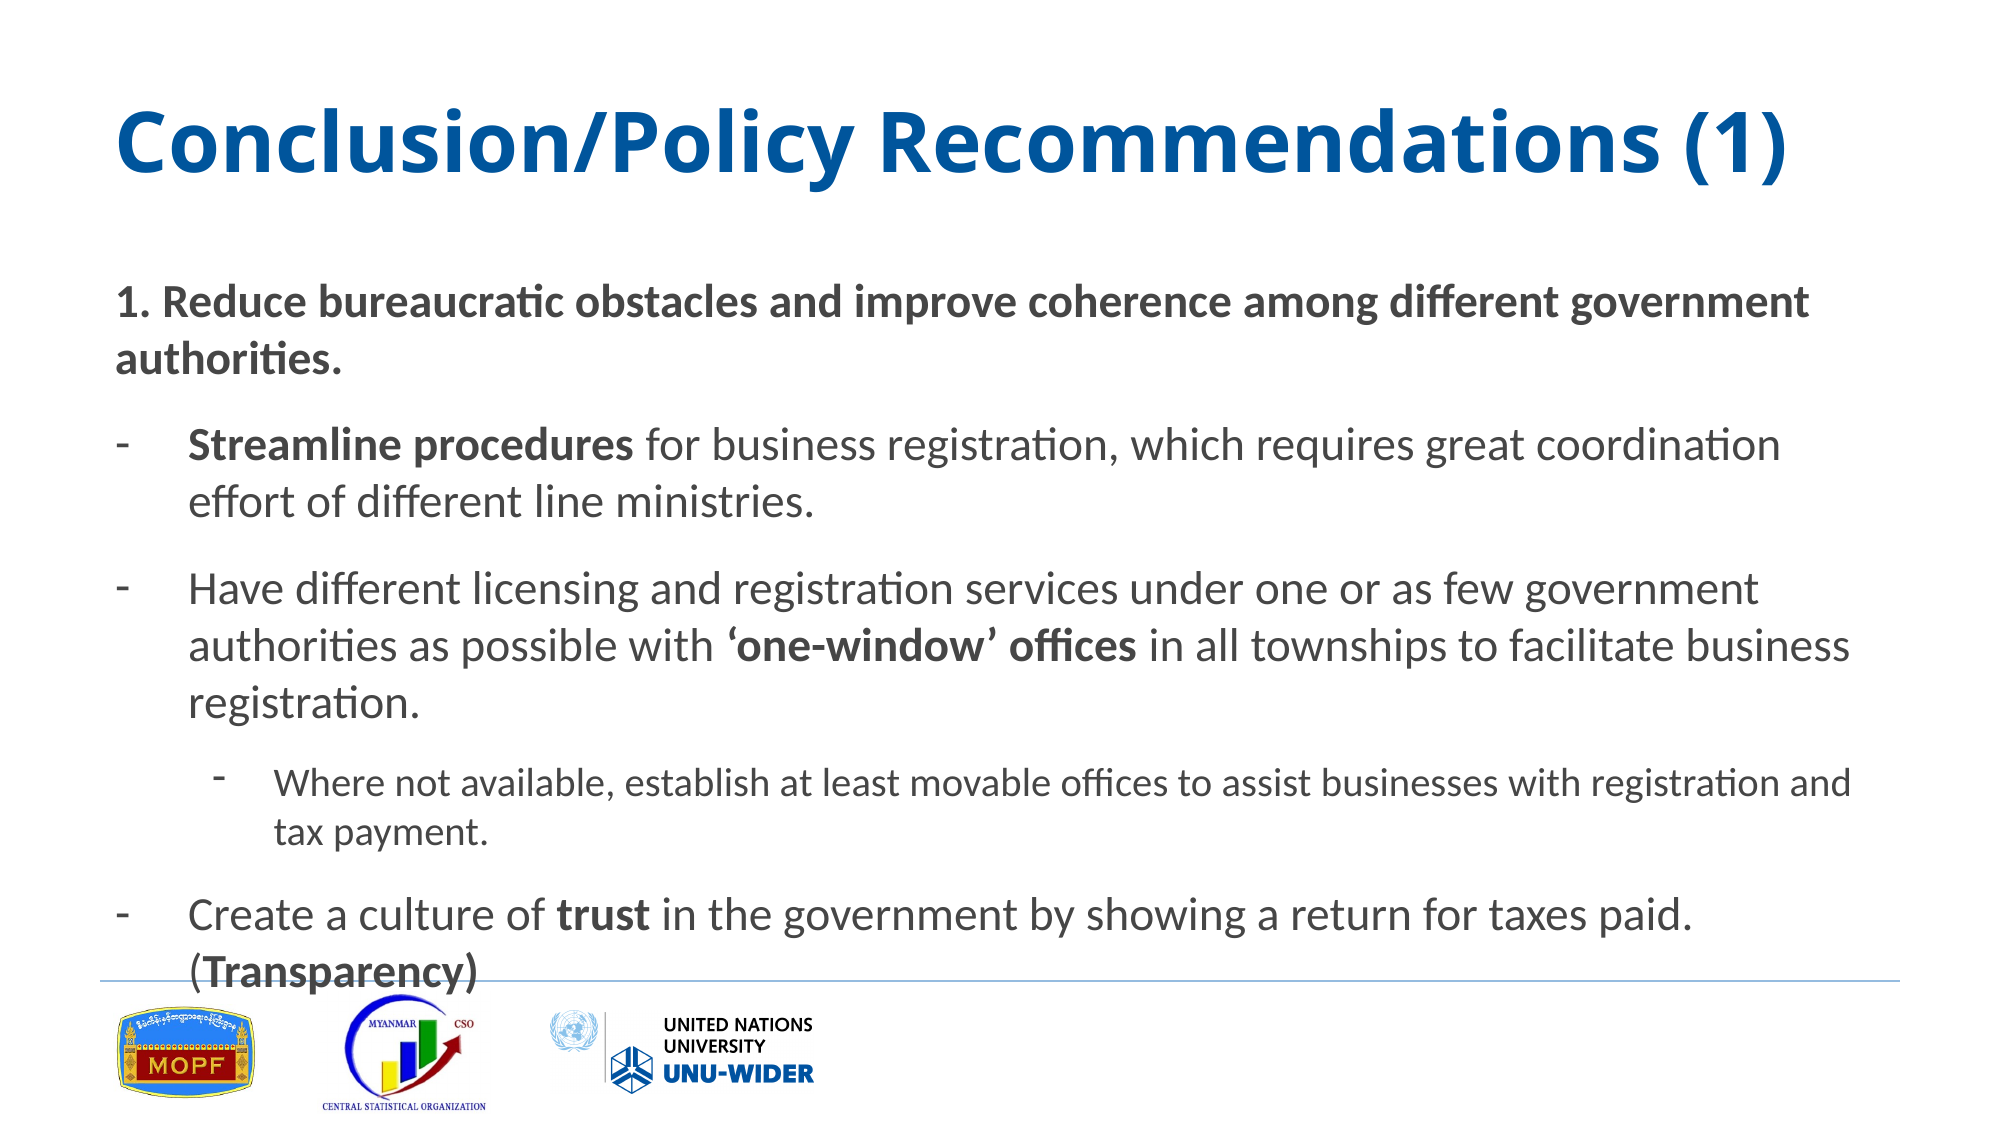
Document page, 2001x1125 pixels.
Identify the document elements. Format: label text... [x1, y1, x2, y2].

list 1. Reduce bureaucratic obstacles and improve coherence among different government authorities. Streamline procedures for business registration, which requires great coordination effort of different line ministries. Have different licensing and registration services under one or as few government authorities as possible with ‘one-window’ offices in all townships to facilitate business registration. Where not available, establish at least movable offices to assist businesses with registration and tax payment. Create a culture of trust in the government by showing a return for taxes paid. (Transparency) [99, 262, 1900, 1005]
picture [113, 1005, 258, 1100]
title Conclusion/Policy Recommendations (1) [99, 45, 1900, 233]
picture [550, 1010, 814, 1094]
picture [317, 1005, 491, 1114]
